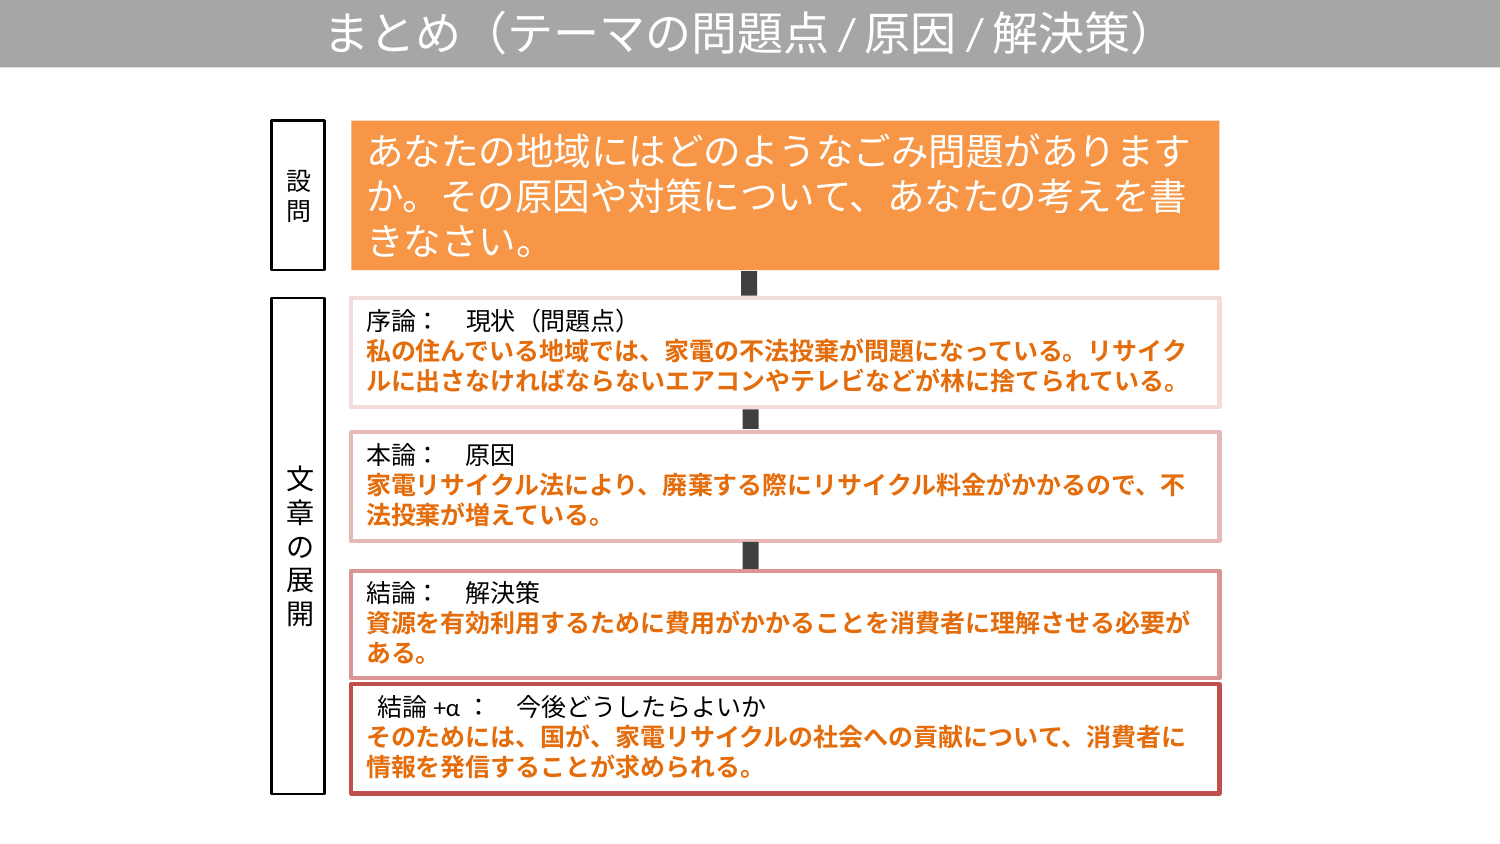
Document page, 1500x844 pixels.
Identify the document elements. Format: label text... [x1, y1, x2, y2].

text_box [741, 407, 761, 431]
text_box [741, 540, 761, 571]
text_box 結論： 解決策 資源を有効利用するために費用がかかることを消費者に理解させる必要がある。 [349, 569, 1222, 680]
text_box あなたの地域にはどのようなごみ問題がありますか。その原因や対策について、あなたの考えを書きなさい。 [349, 118, 1222, 272]
text_box 文章の展開 [269, 296, 327, 796]
text_box 序論： 現状（問題点） 私の住んでいる地域では、家電の不法投棄が問題になっている。リサイクルに出さなければならないエアコンやテレビなどが林に捨てられている。 [349, 296, 1222, 409]
text_box [739, 269, 759, 298]
text_box 結論+α： 今後どうしたらよいか そのためには、国が、家電リサイクルの社会への貢献について、消費者に情報を発信することが求められる。 [349, 682, 1222, 796]
title まとめ（テーマの問題点/原因/解決策） [0, 0, 1500, 68]
text_box 設問 [269, 118, 327, 272]
text_box 本論： 原因 家電リサイクル法により、廃棄する際にリサイクル料金がかかるので、不法投棄が増えている。 [349, 430, 1222, 543]
